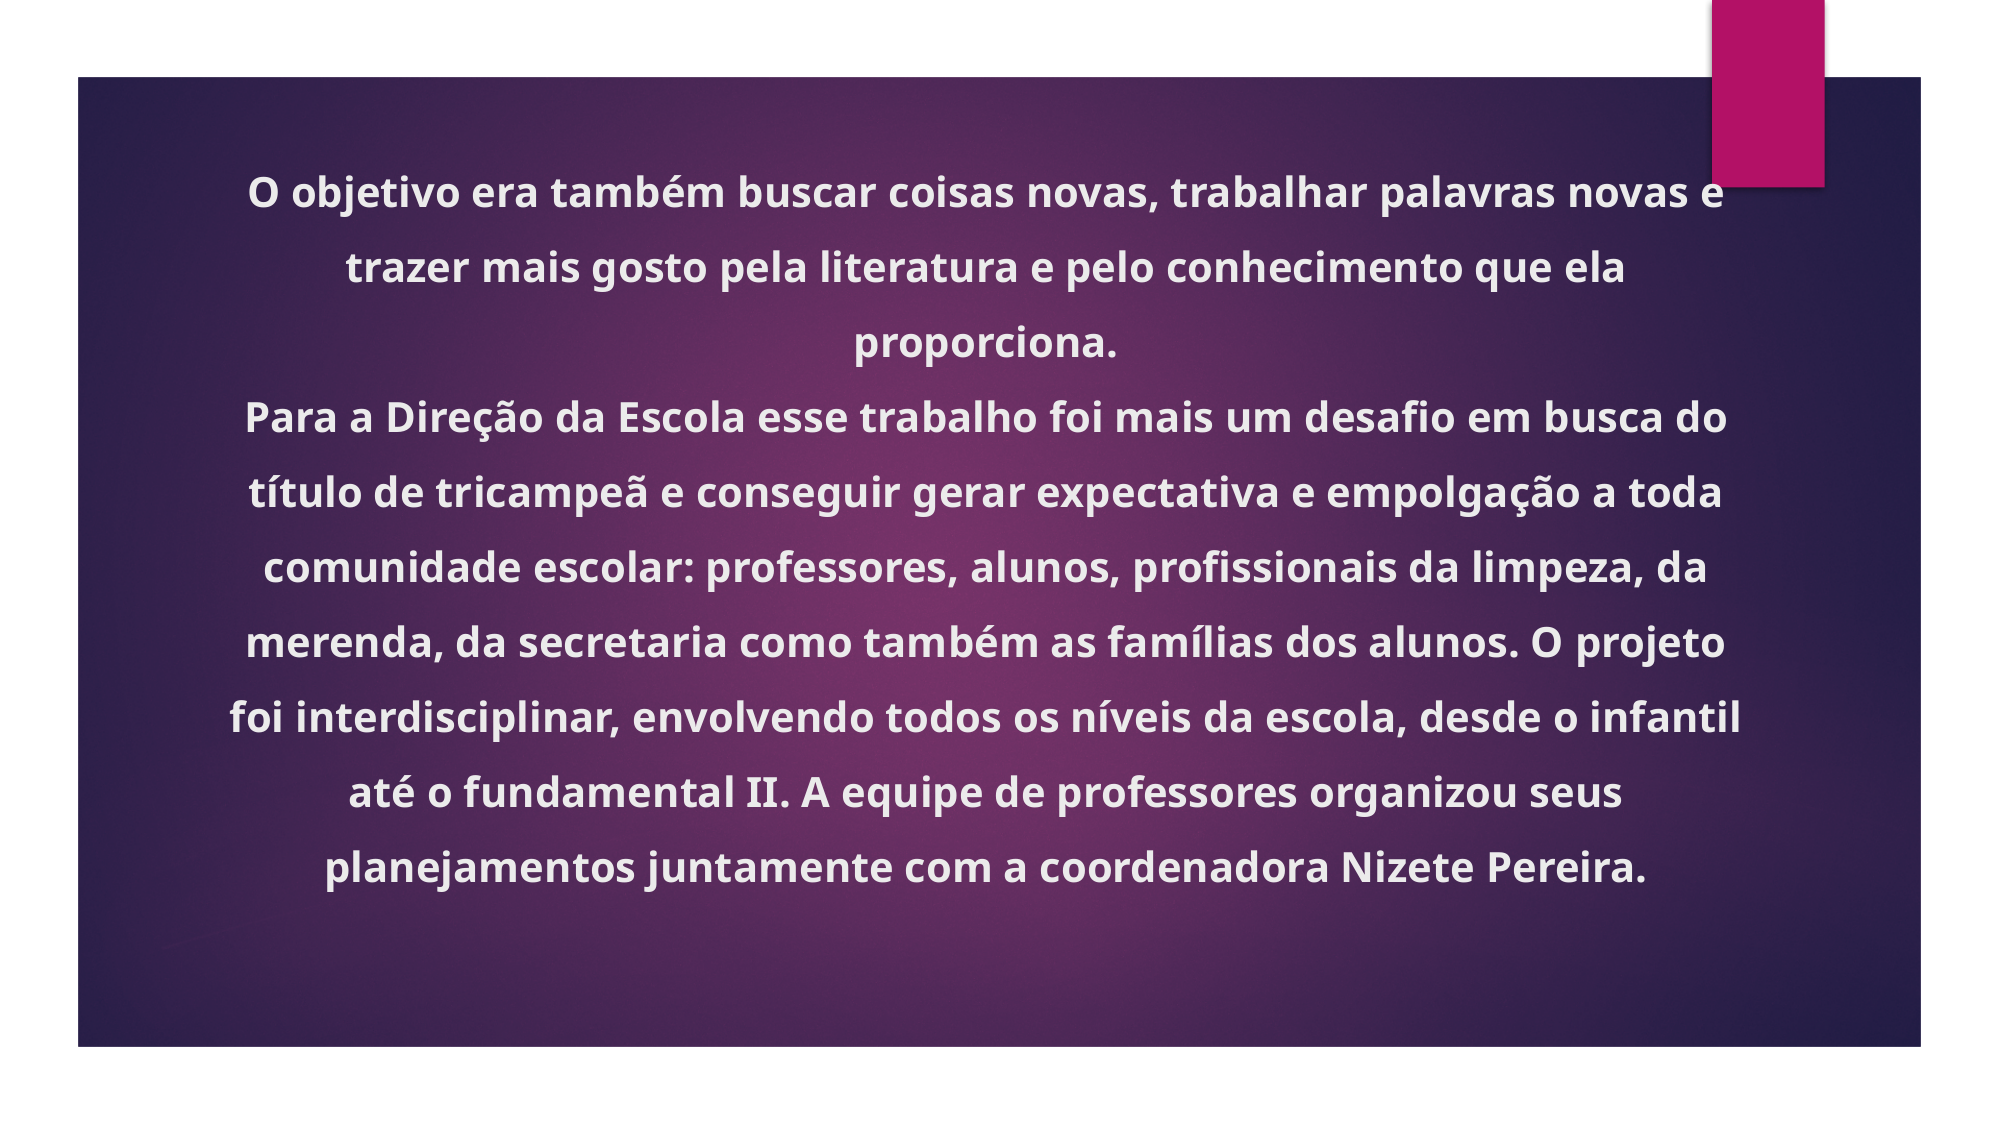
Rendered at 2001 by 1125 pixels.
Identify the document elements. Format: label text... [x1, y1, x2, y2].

title O objetivo era também buscar coisas novas, trabalhar palavras novas e trazer mais gosto pela literatura e pelo conhecimento que ela proporciona. Para a Direção da Escola esse trabalho foi mais um desafio em busca do título de tricampeã e conseguir gerar expectativa e empolgação a toda comunidade escolar: professores, alunos, profissionais da limpeza, da merenda, da secretaria como também as famílias dos alunos. O projeto foi interdisciplinar, envolvendo todos os níveis da escola, desde o infantil até o fundamental II. A equipe de professores organizou seus planejamentos juntamente com a coordenadora Nizete Pereira. [199, 145, 1774, 898]
